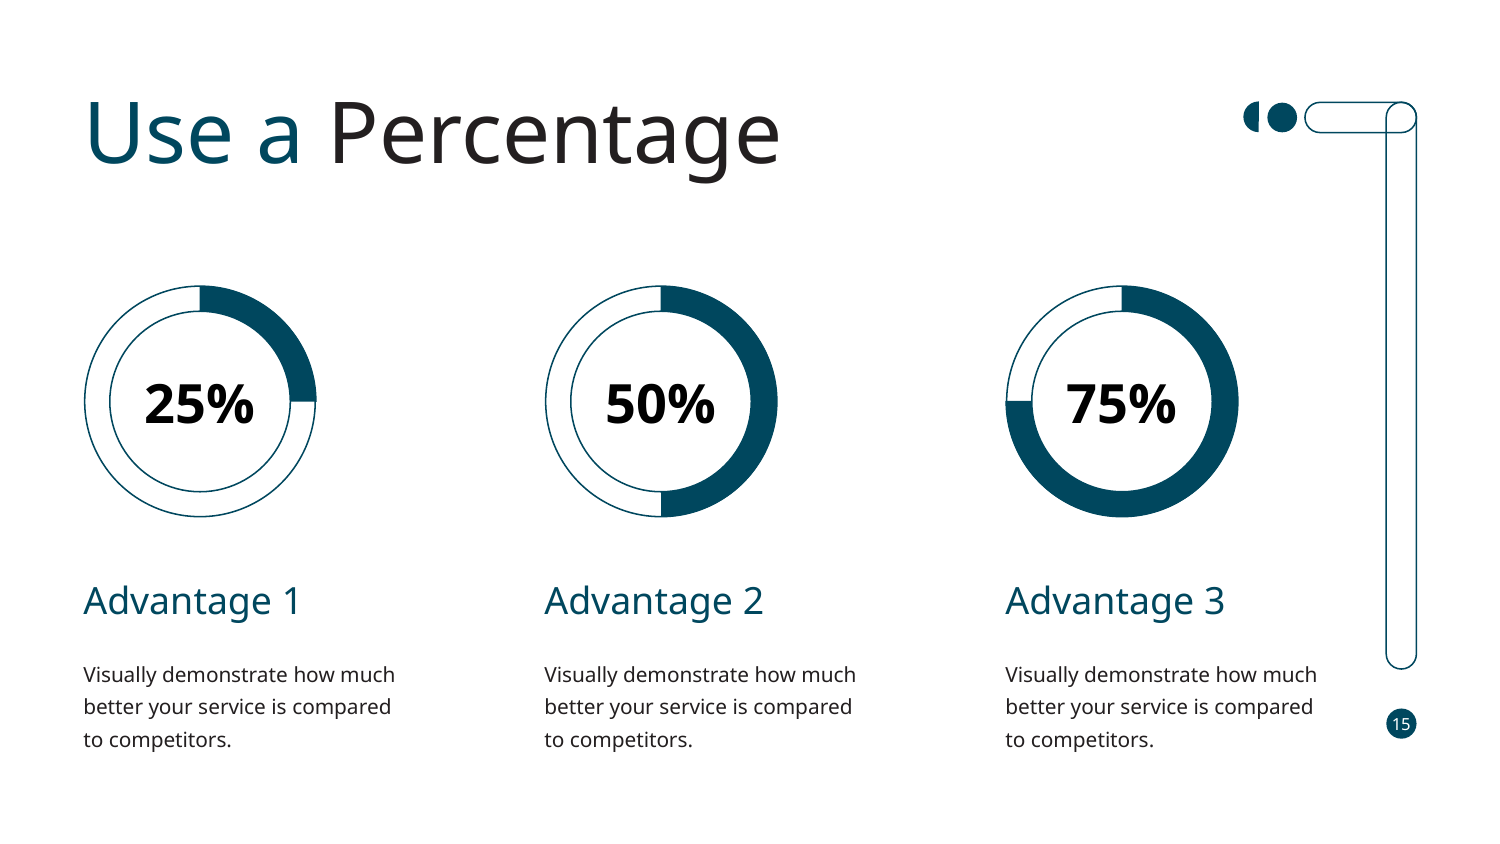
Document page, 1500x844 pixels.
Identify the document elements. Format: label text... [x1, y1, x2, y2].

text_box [83, 285, 420, 746]
text_box Use a Percentage [83, 89, 1168, 182]
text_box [1243, 101, 1417, 739]
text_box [1005, 285, 1342, 746]
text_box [544, 285, 881, 746]
